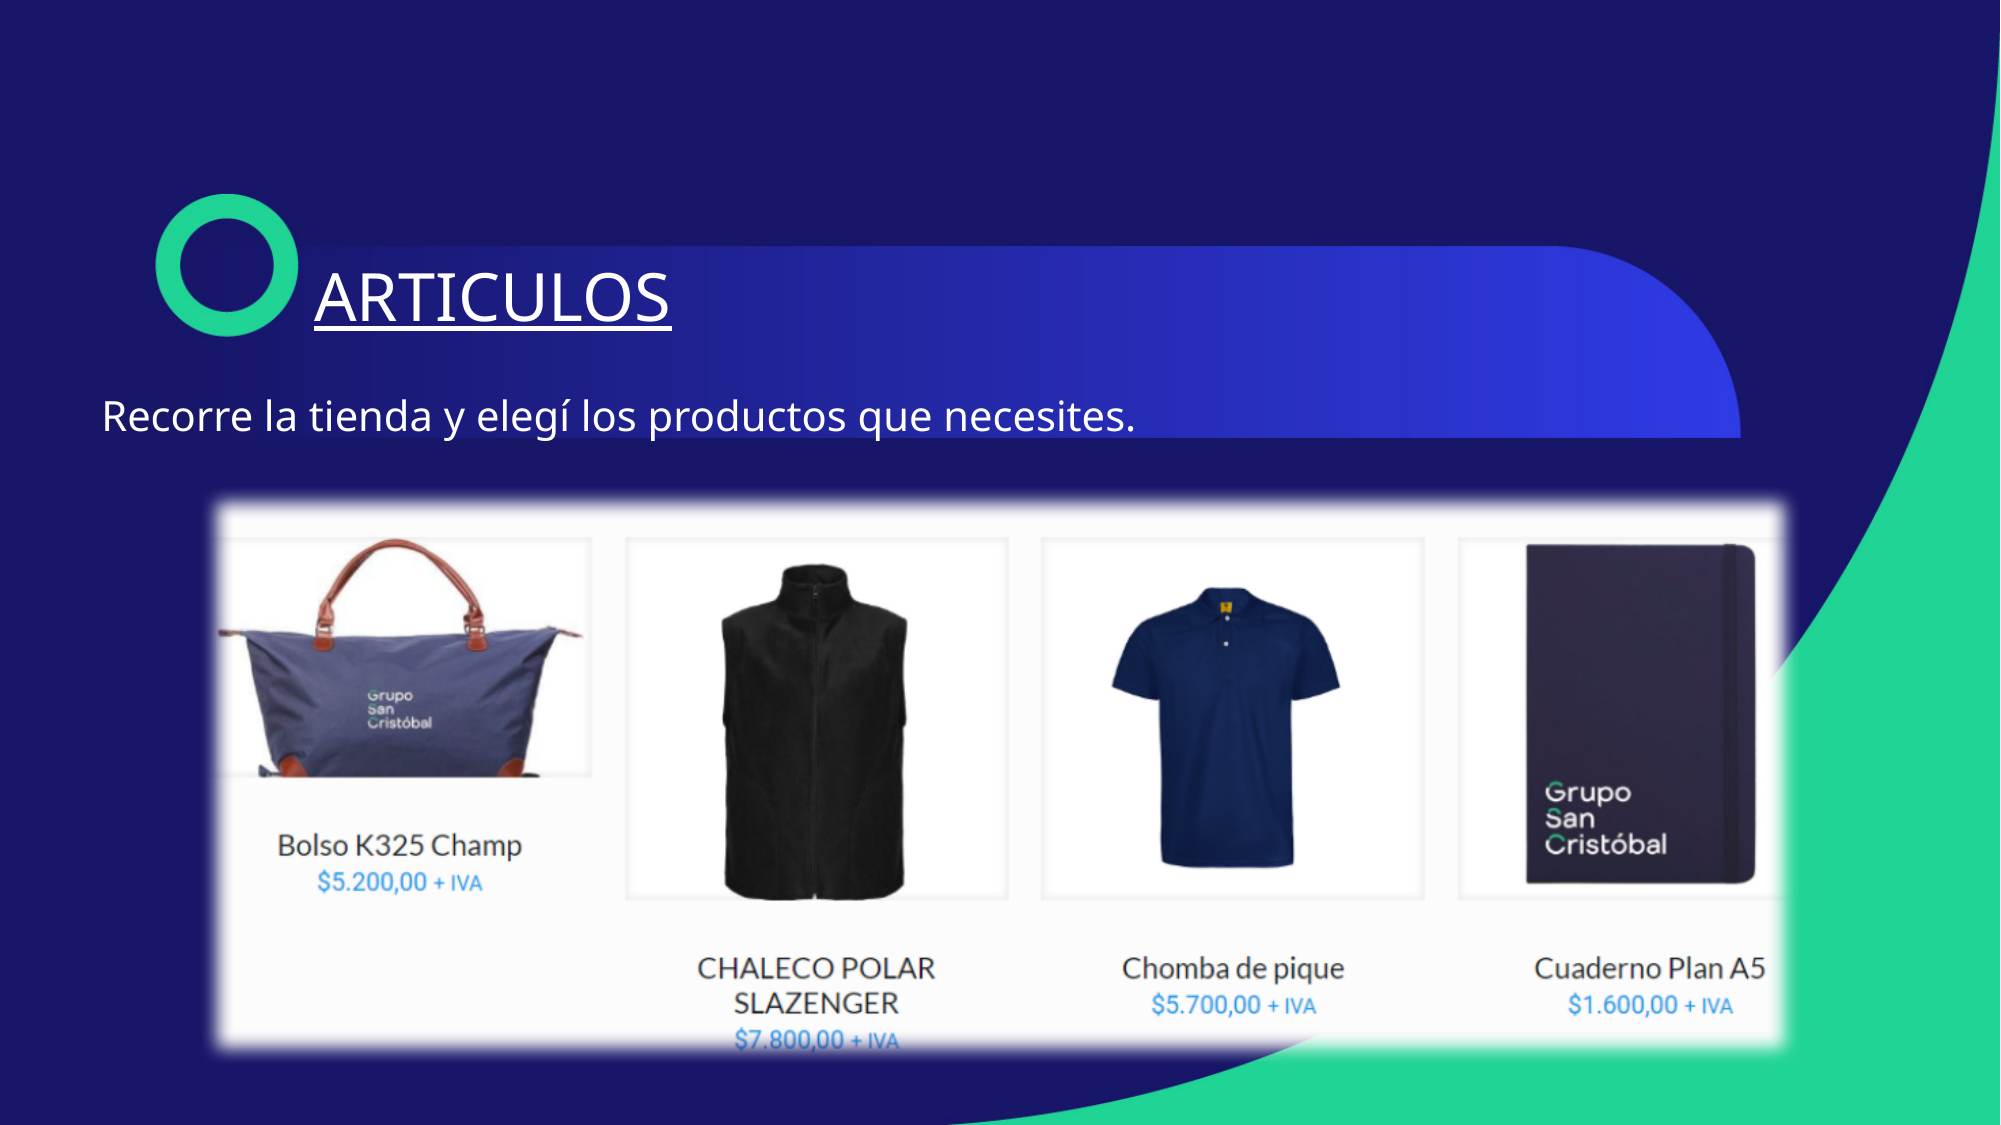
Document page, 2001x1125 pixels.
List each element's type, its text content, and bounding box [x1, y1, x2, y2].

text_box Recorre la tienda y elegí los productos que necesites. [86, 382, 2000, 448]
text_box ARTICULOS [299, 247, 1944, 343]
picture [0, 0, 2000, 1125]
